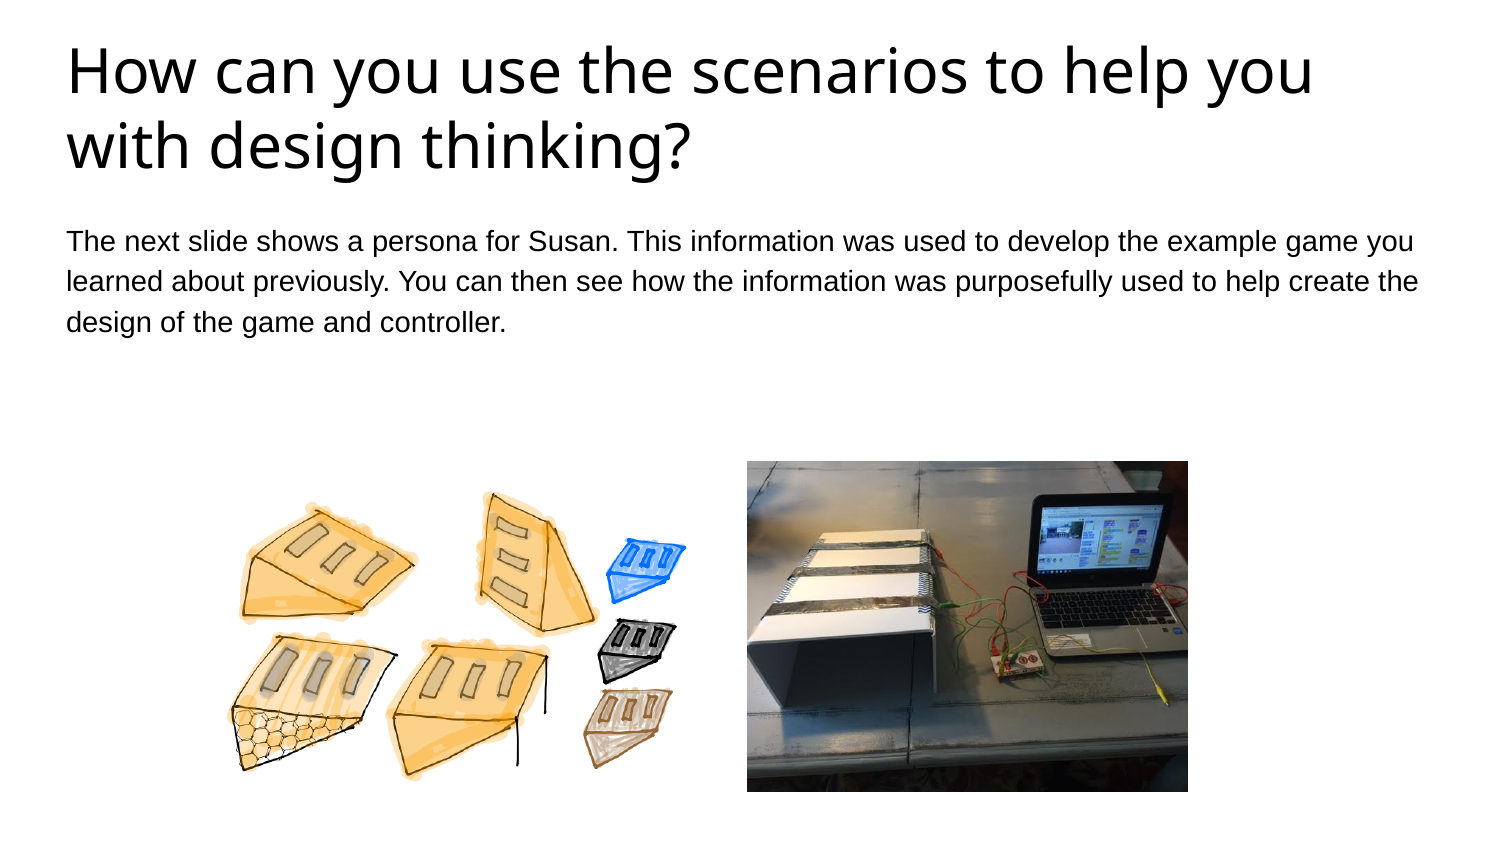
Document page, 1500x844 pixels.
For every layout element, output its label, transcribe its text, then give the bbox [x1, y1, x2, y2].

picture [747, 461, 1188, 793]
picture [195, 461, 692, 793]
title How can you use the scenarios to help you with design thinking? [51, 15, 1449, 110]
list The next slide shows a persona for Susan. This information was used to develop the example game you learned about previously. You can then see how the information was purposefully used to help create the design of the game and controller. [51, 202, 1449, 750]
